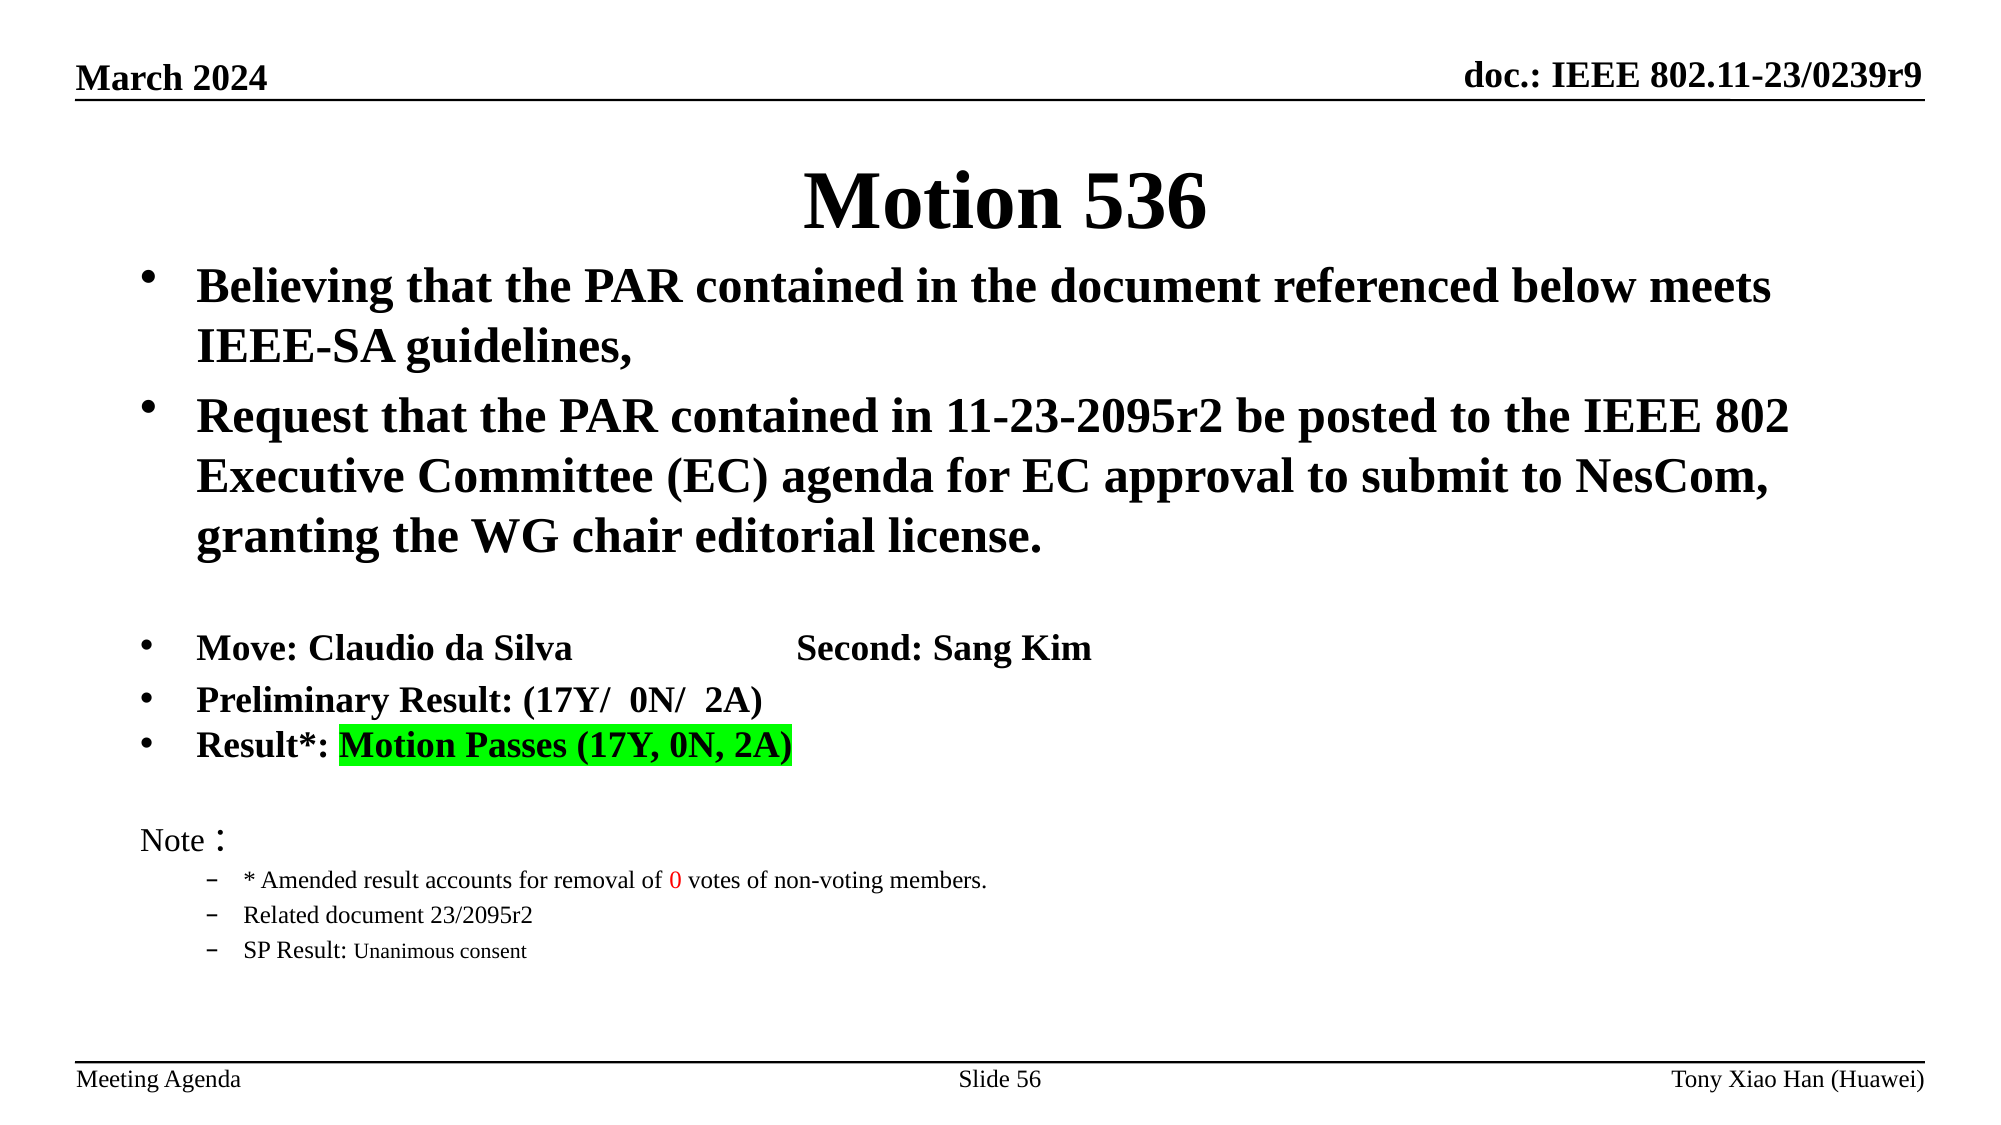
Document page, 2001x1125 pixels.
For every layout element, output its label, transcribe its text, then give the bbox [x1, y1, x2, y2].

text_box Motion 536 [368, 137, 1644, 212]
text_box Believing that the PAR contained in the document referenced below meets IEEE-SA guidelines, Request that the PAR contained in 11-23-2095r2 be posted to the IEEE 802 Executive Committee (EC) agenda for EC approval to submit to NesCom, granting the WG chair editorial license. Move: Claudio da Silva Second: Sang Kim Preliminary Result: (17Y/ 0N/ 2A) Result*: Motion Passes (17Y, 0N, 2A) Note： * Amended result accounts for removal of 0 votes of non-voting members. Related document 23/2095r2 SP Result: Unanimous consent [125, 212, 1888, 1038]
